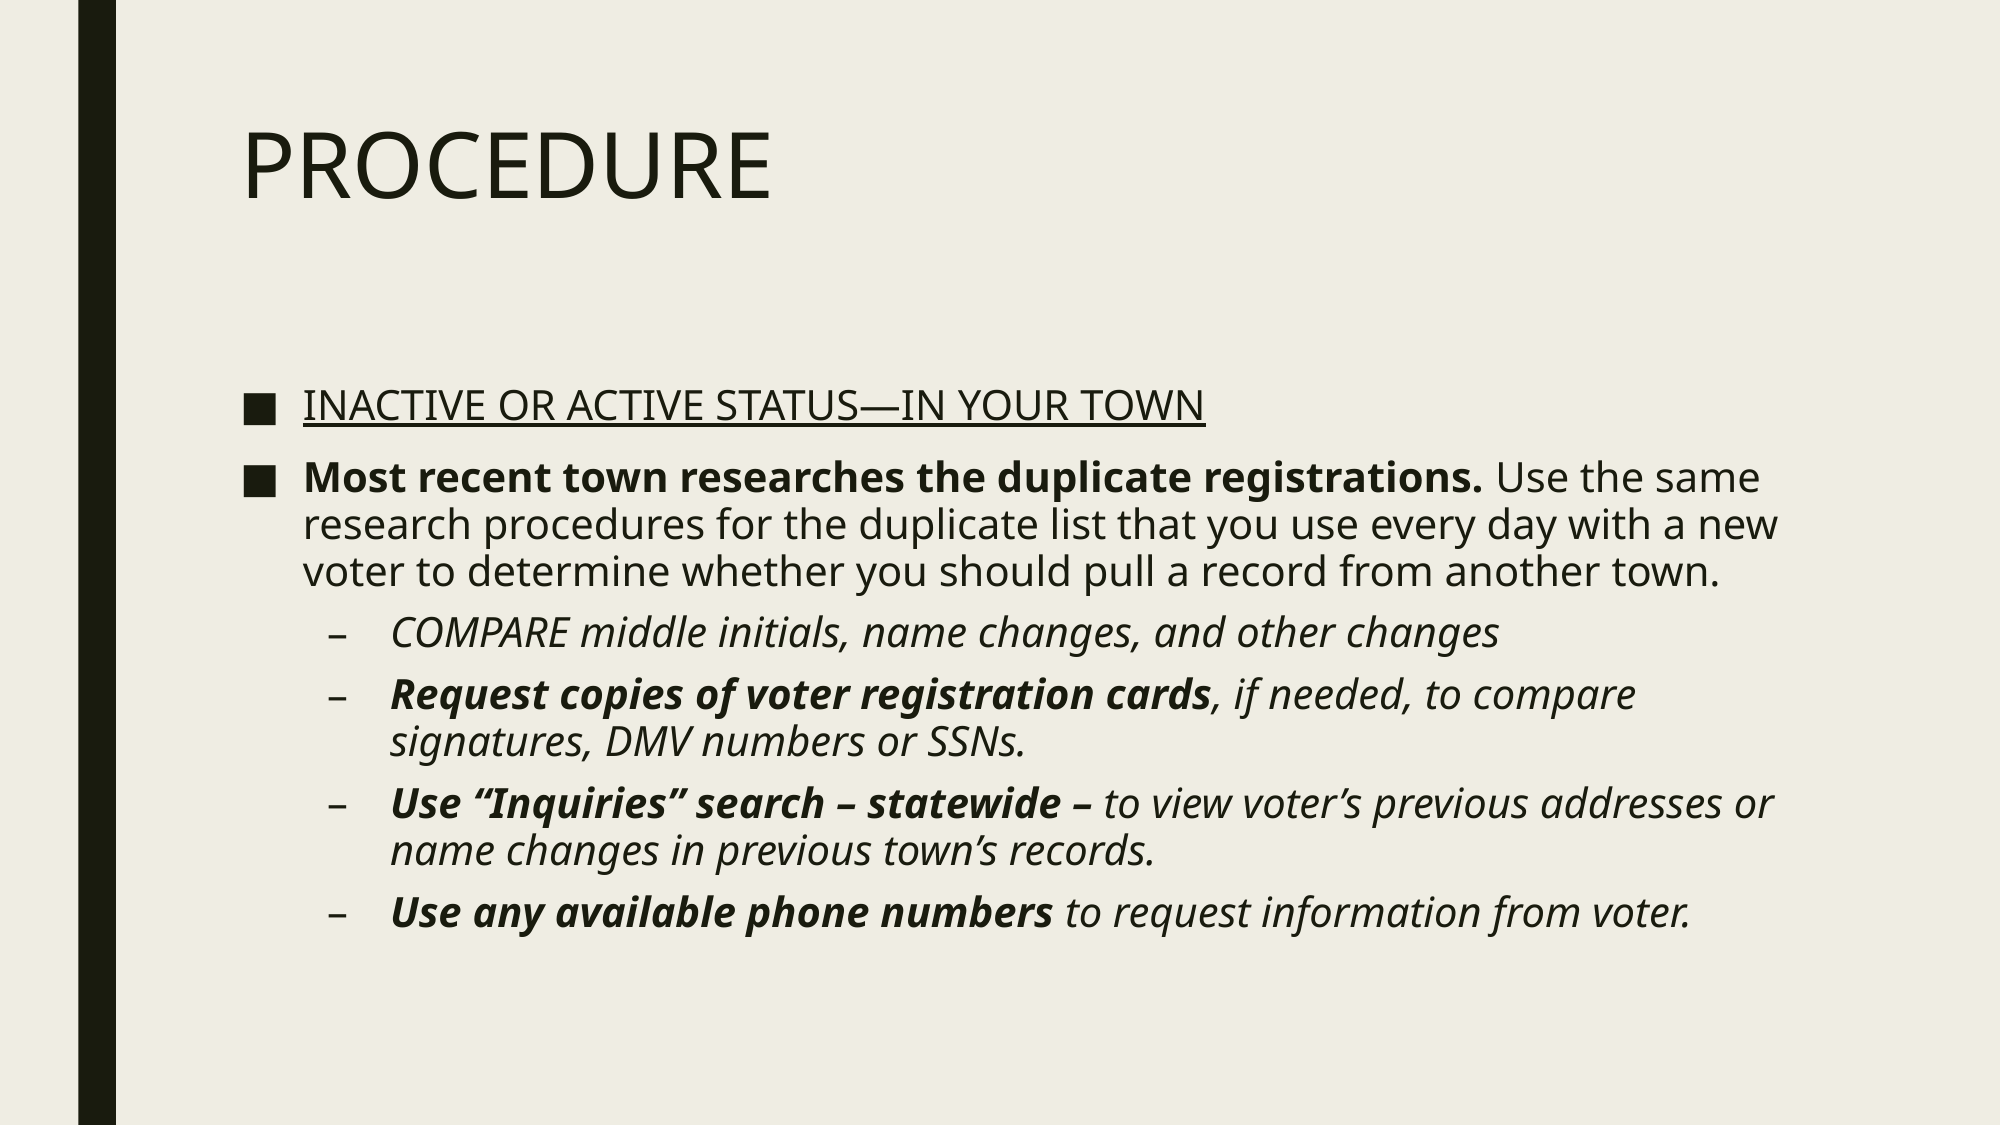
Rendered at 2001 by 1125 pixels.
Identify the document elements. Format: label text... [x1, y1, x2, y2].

title PROCEDURE [225, 112, 1800, 357]
list INACTIVE OR ACTIVE STATUS—IN YOUR TOWN Most recent town researches the duplicate registrations. Use the same research procedures for the duplicate list that you use every day with a new voter to determine whether you should pull a record from another town. COMPARE middle initials, name changes, and other changes Request copies of voter registration cards, if needed, to compare signatures, DMV numbers or SSNs. Use “Inquiries” search – statewide – to view voter’s previous addresses or name changes in previous town’s records. Use any available phone numbers to request information from voter. [225, 375, 1800, 963]
